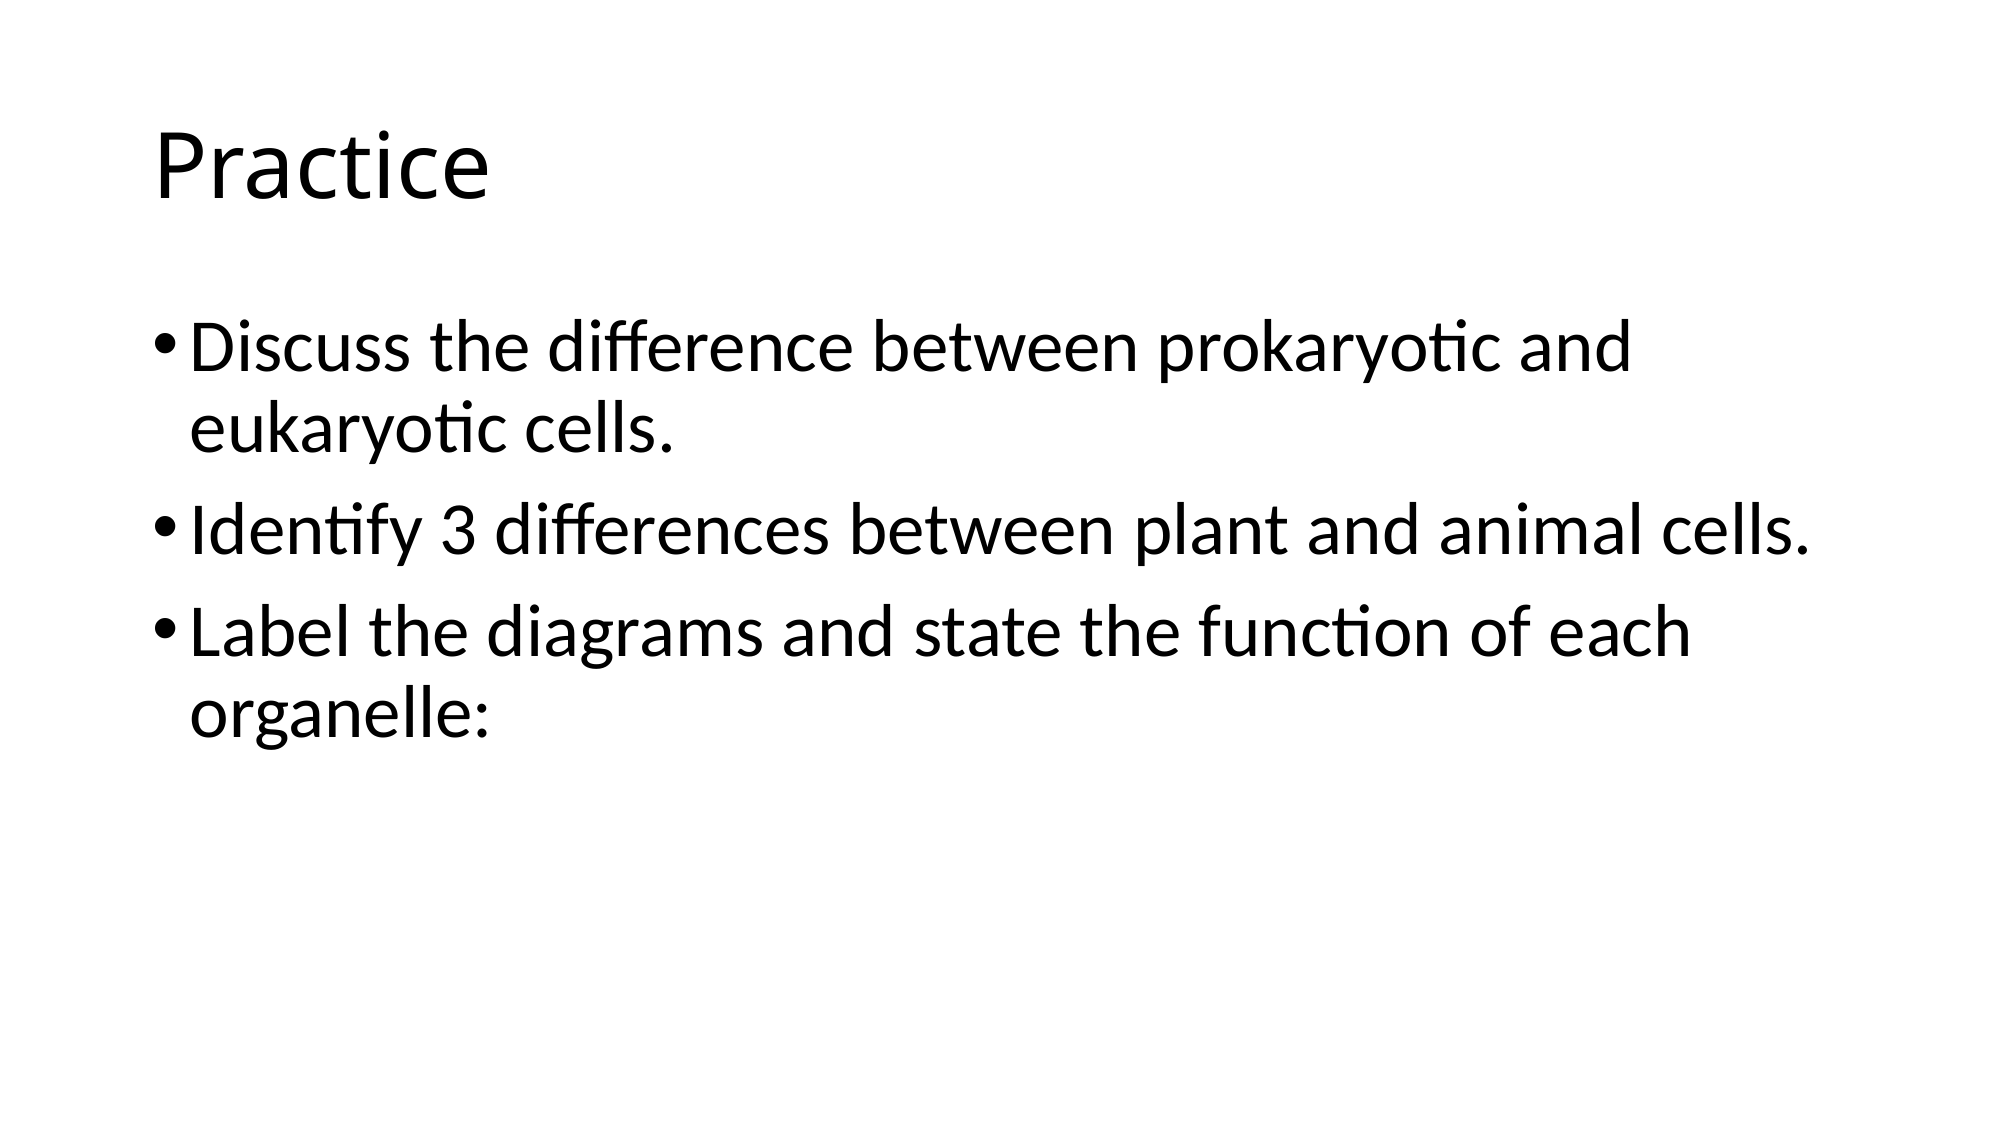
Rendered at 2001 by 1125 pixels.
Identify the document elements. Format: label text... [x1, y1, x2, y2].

list Discuss the difference between prokaryotic and eukaryotic cells. Identify 3 differences between plant and animal cells. Label the diagrams and state the function of each organelle: [137, 299, 1863, 1014]
title Practice [137, 59, 1863, 278]
